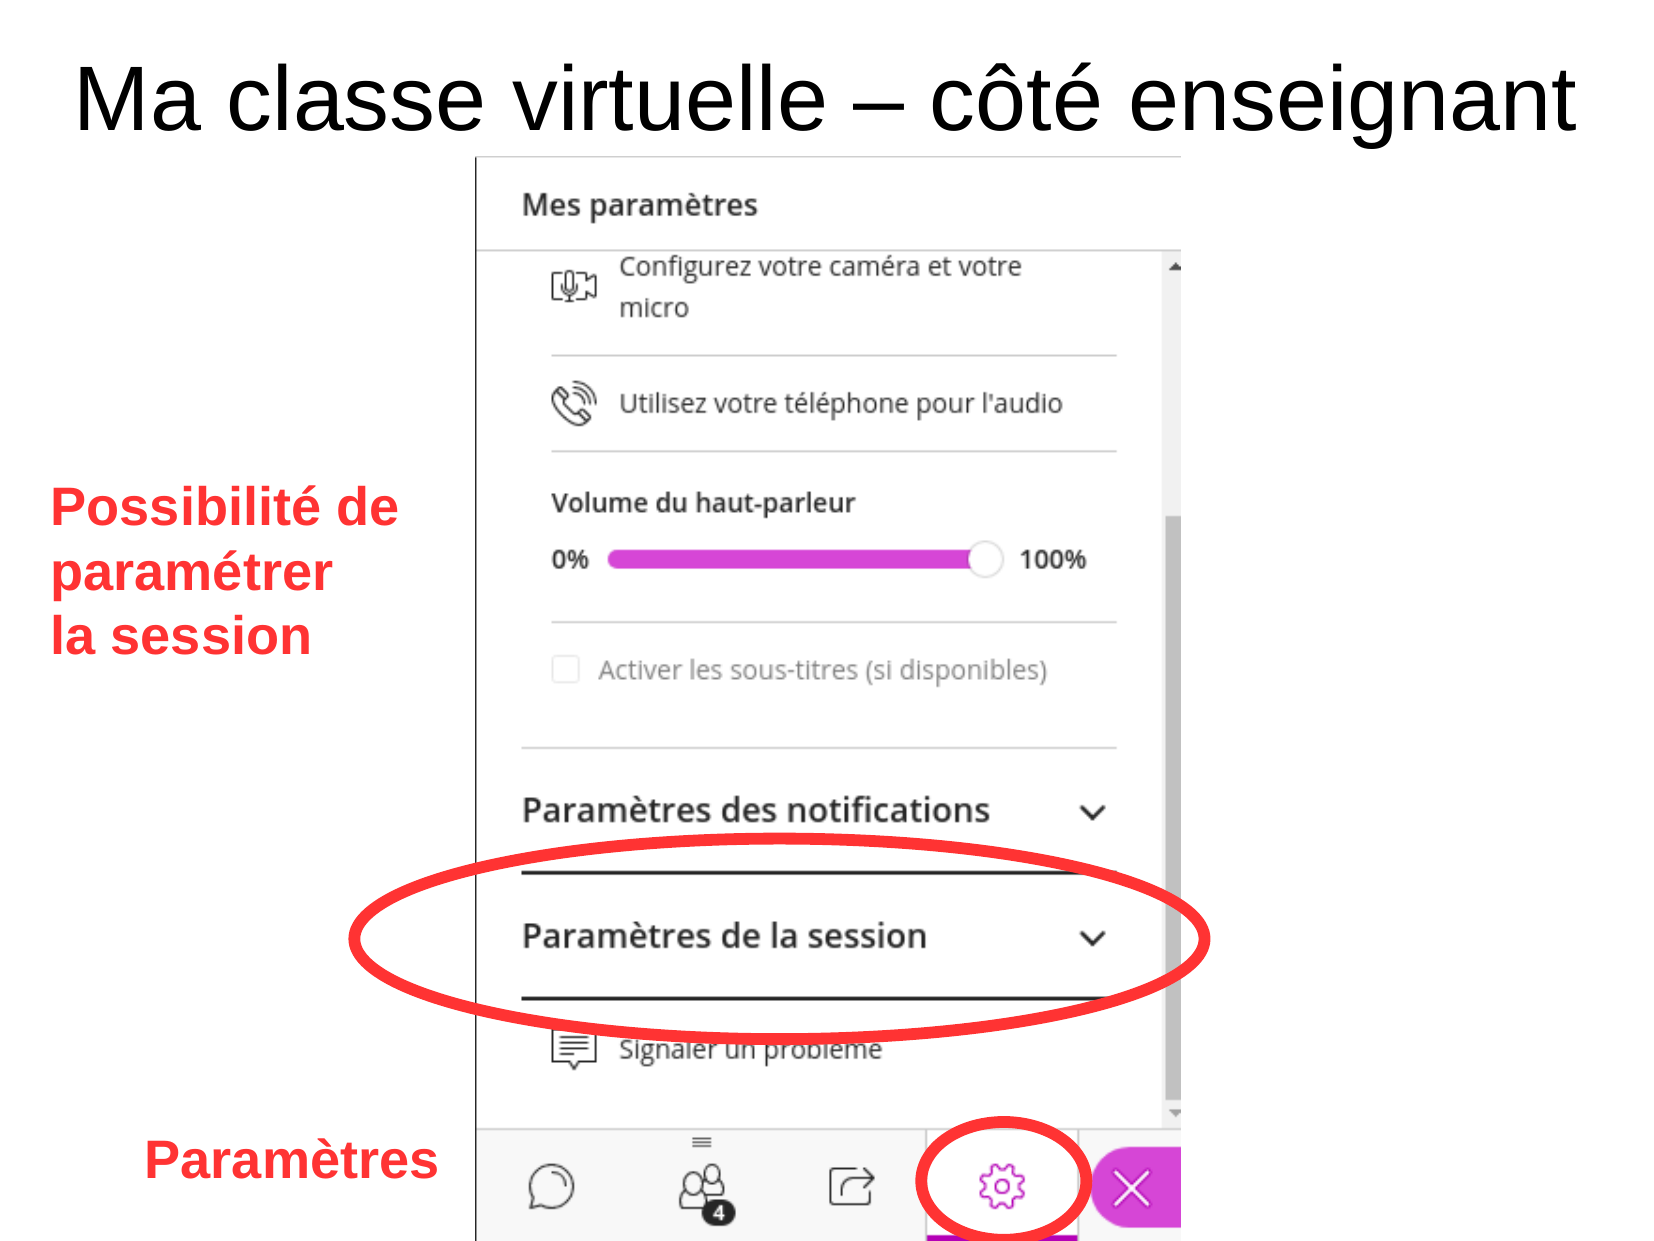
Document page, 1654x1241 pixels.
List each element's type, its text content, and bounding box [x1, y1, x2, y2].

text_box [354, 870, 470, 1008]
picture [475, 156, 1182, 1241]
text_box Possibilité de paramétrer la session [35, 463, 455, 660]
text_box Paramètres [129, 1117, 470, 1193]
text_box Ma classe virtuelle – côté enseignant [0, 0, 1654, 198]
text_box [1187, 910, 1205, 968]
